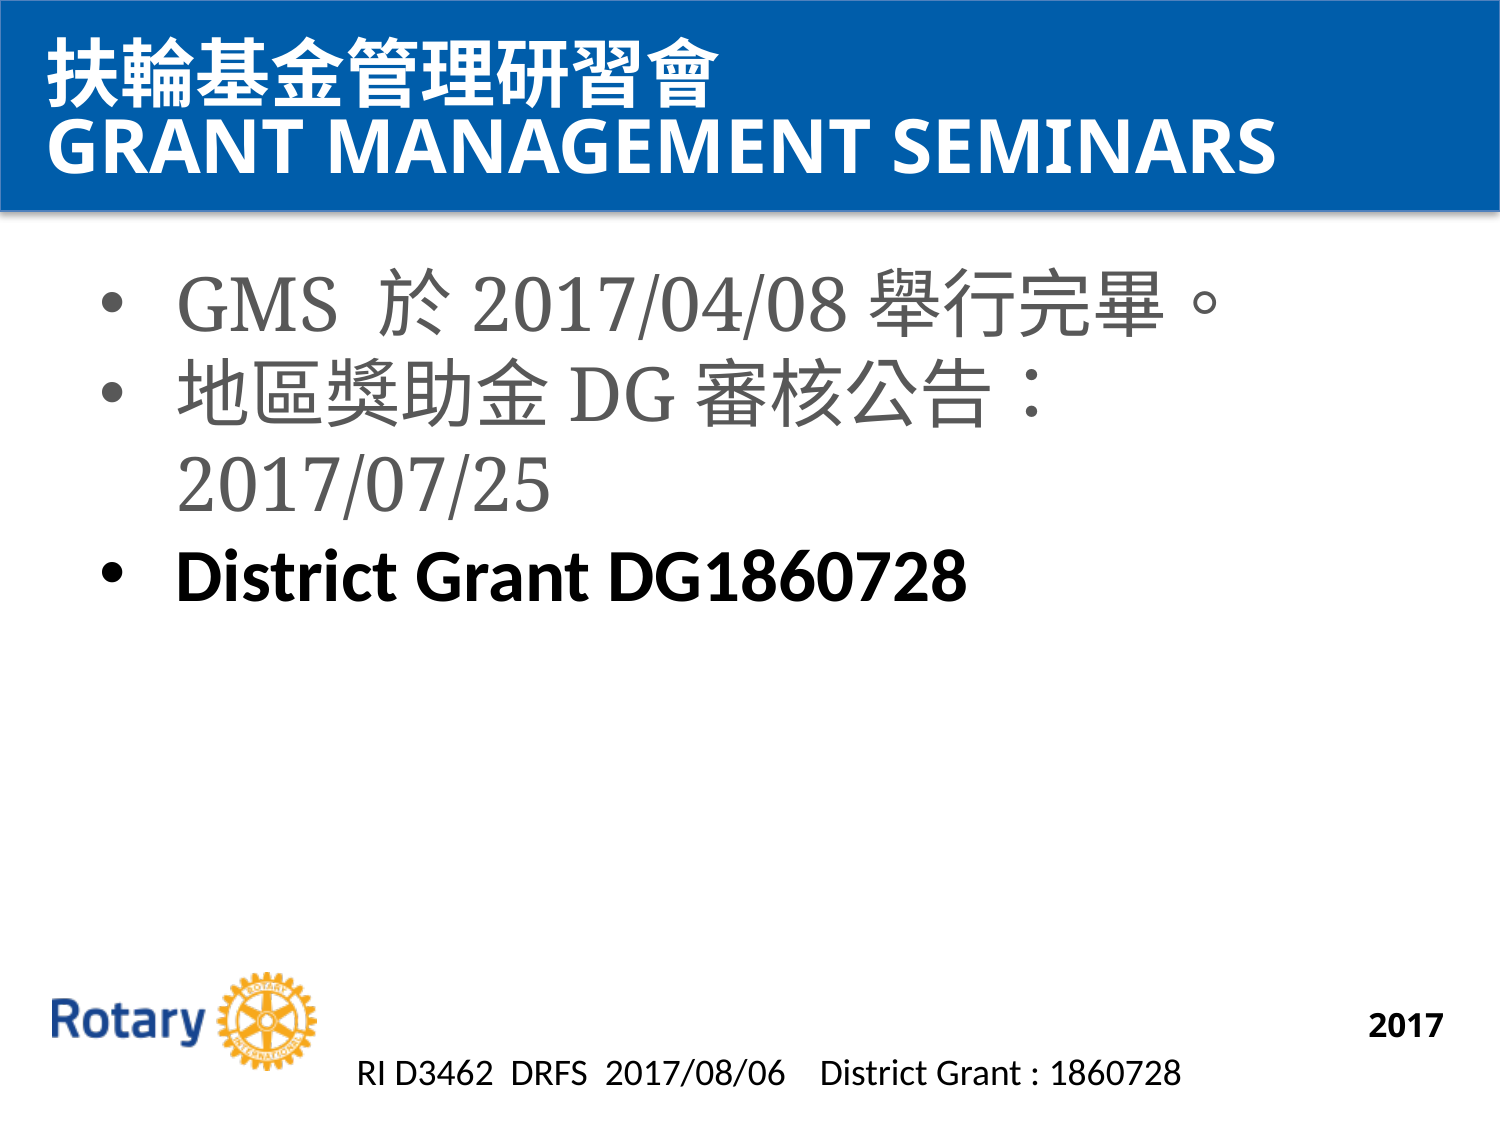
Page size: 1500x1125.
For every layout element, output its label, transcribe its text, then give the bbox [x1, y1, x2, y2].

text_box GMS 於2017/04/08舉行完畢。 地區獎助金DG審核公告：2017/07/25 District Grant DG1860728 [84, 249, 1330, 797]
text_box 扶輪基金管理研習會 GRANT MANAGEMENT SEMINARS [30, 36, 1469, 181]
picture [52, 972, 317, 1071]
